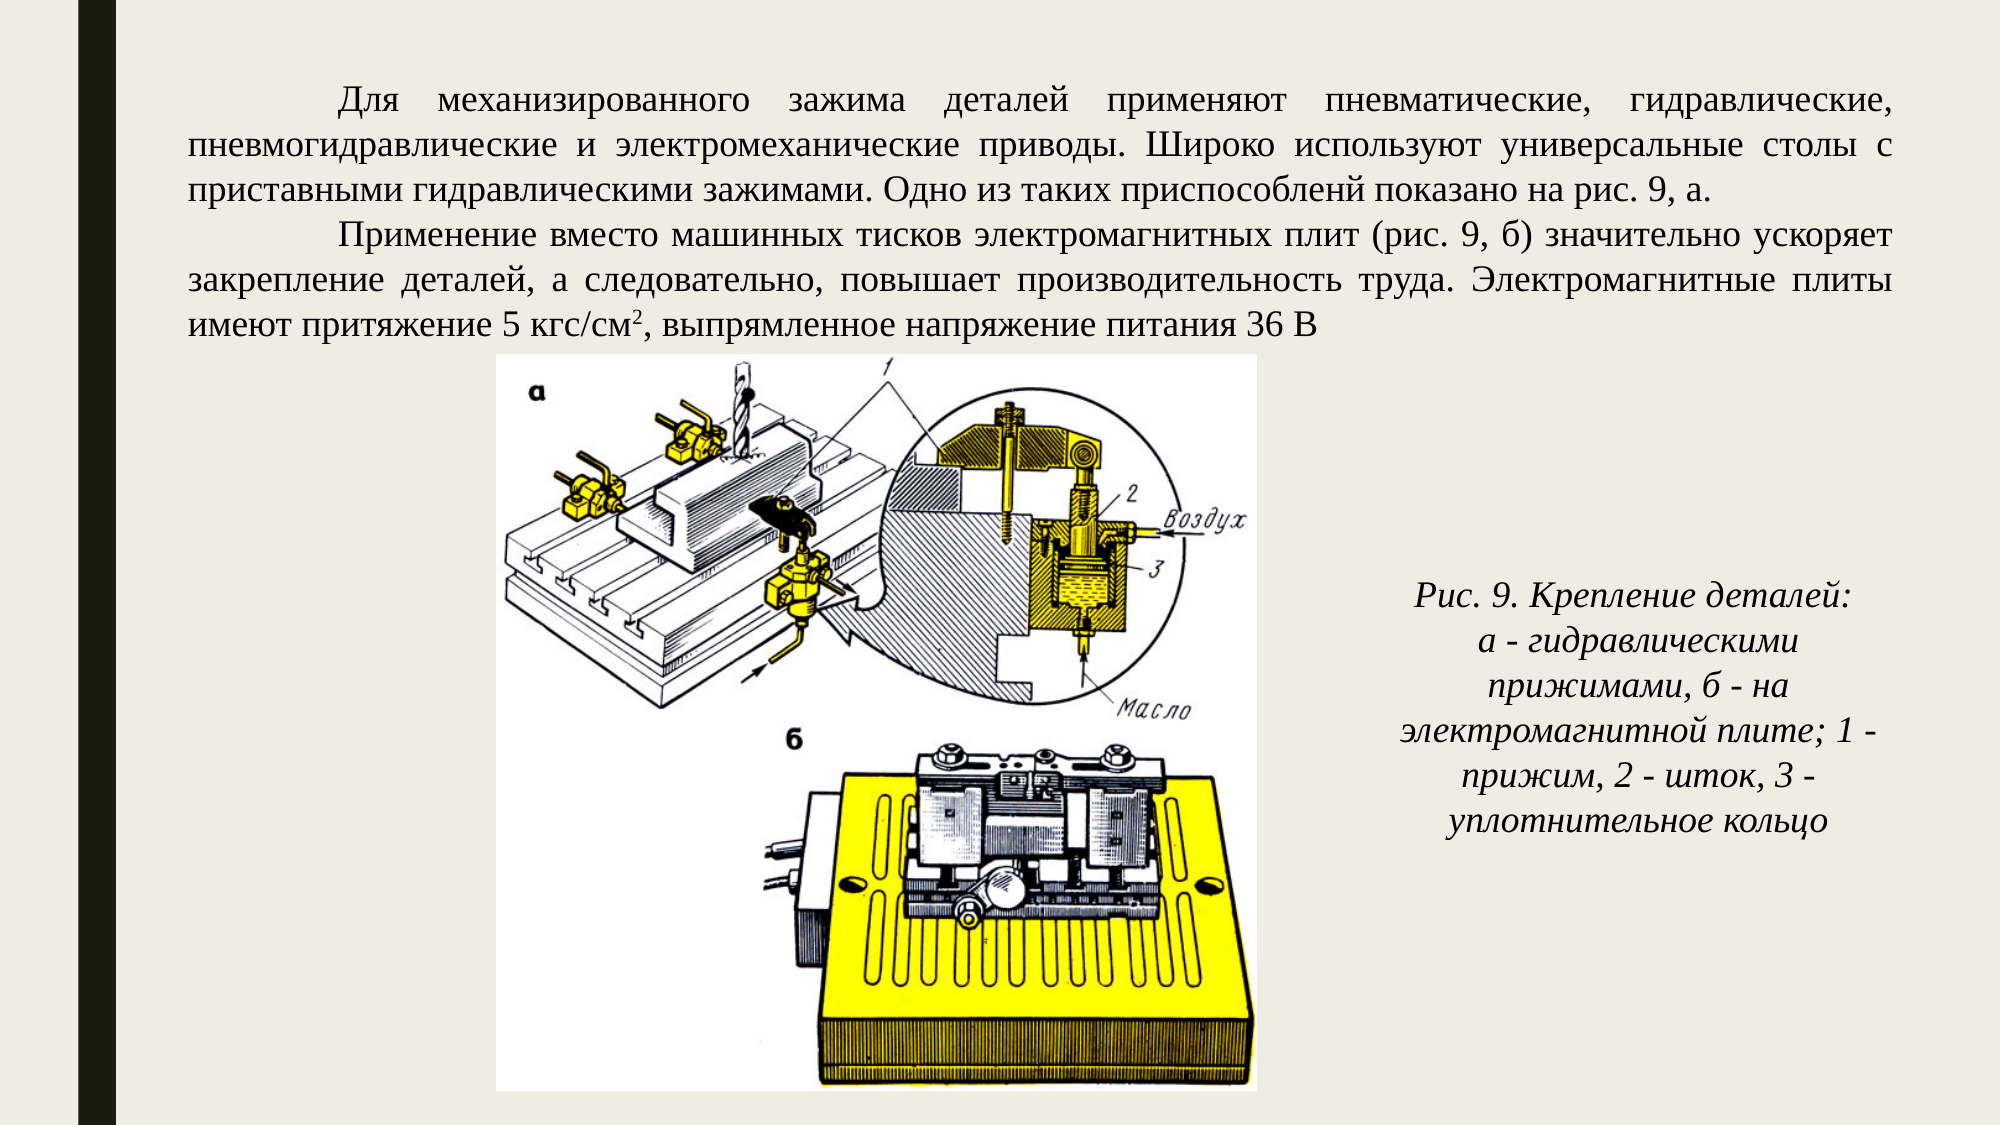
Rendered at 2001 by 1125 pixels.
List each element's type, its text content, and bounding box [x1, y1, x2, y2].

picture [496, 354, 1257, 1091]
text_box Для механизированного зажима деталей применяют пневматические, гидравлические, пневмогидравлические и электромеханические приводы. Широко используют универсальные столы с приставными гидравлическими зажимами. Одно из таких приспособленй показано на рис. 9, а. Применение вместо машинных тисков электромагнитных плит (рис. 9, б) значительно ускоряет закрепление деталей, а следовательно, повышает производительность труда. Электромагнитные плиты имеют притяжение 5 кгс/см2, выпрямленное напряжение питания 36 В [173, 66, 1910, 352]
text_box Рис. 9. Крепление деталей: а - гидравлическими прижимами, б - на электромагнитной плите; 1 - прижим, 2 - шток, 3 - уплотнительное кольцо [1377, 562, 1900, 848]
